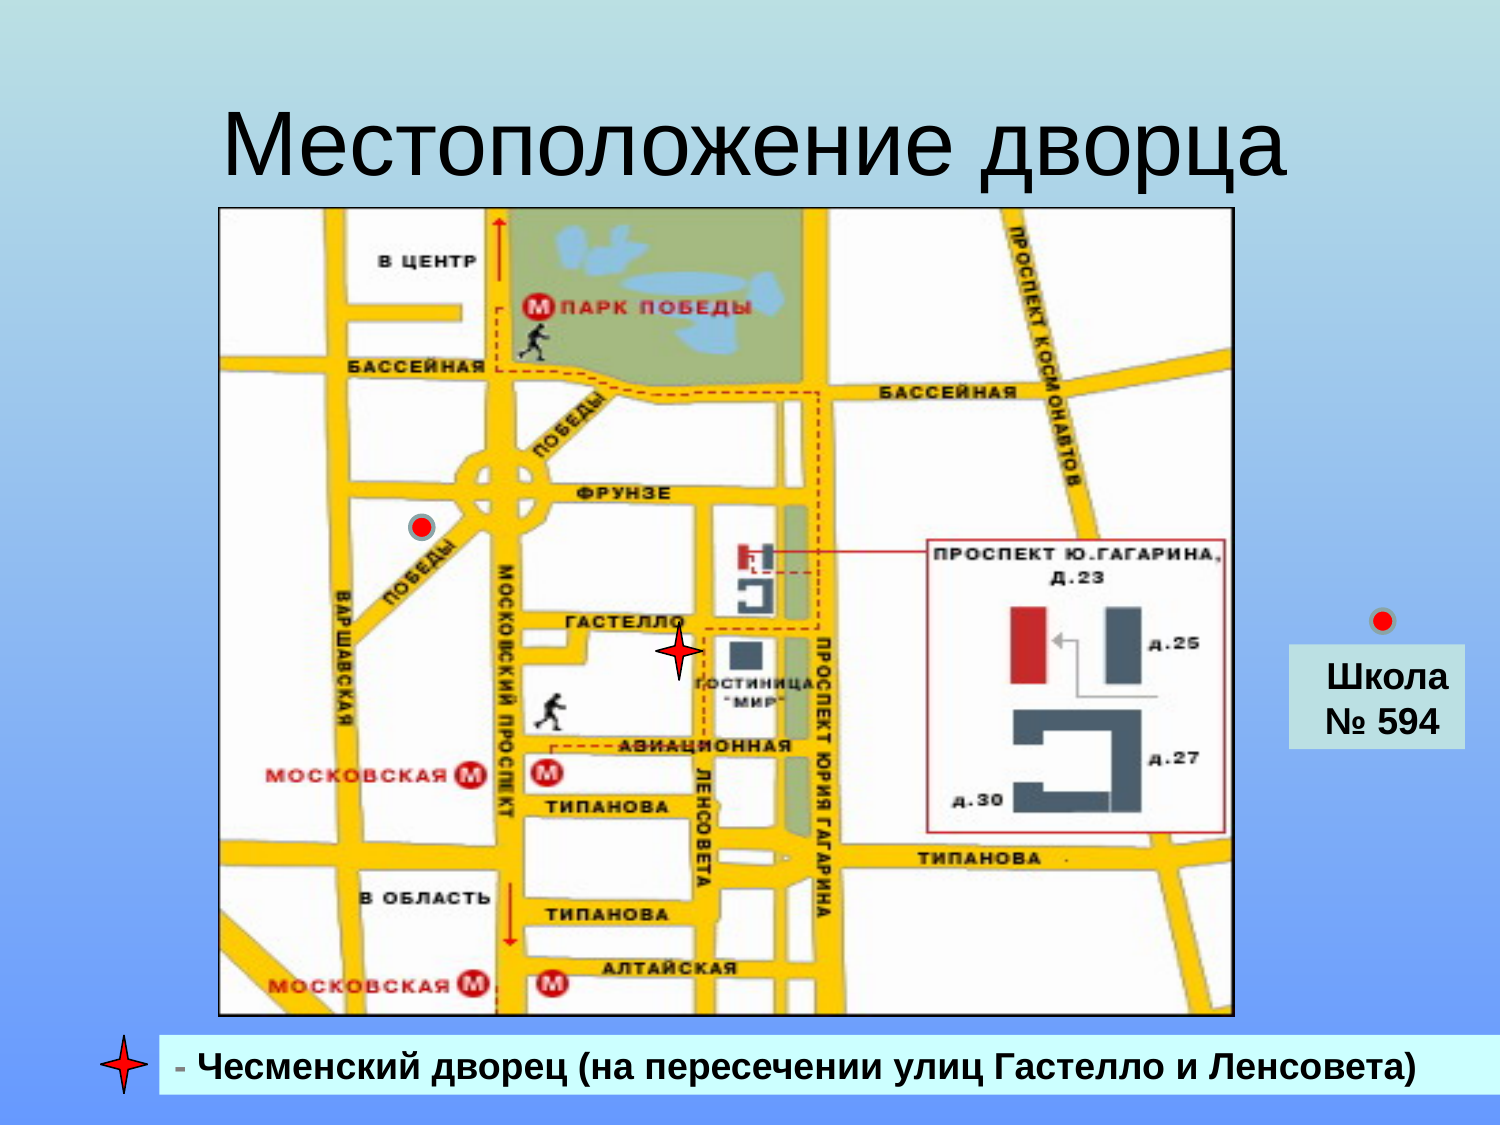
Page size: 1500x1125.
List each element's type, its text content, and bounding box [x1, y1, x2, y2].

text_box - Чесменский дворец (на пересечении улиц Гастелло и Ленсовета) [159, 1034, 1500, 1095]
text_box [100, 1034, 148, 1094]
picture [218, 207, 1235, 1017]
text_box Местоположение дворца [206, 76, 1317, 202]
text_box [1368, 607, 1397, 635]
text_box Школа № 594 [1289, 644, 1465, 750]
